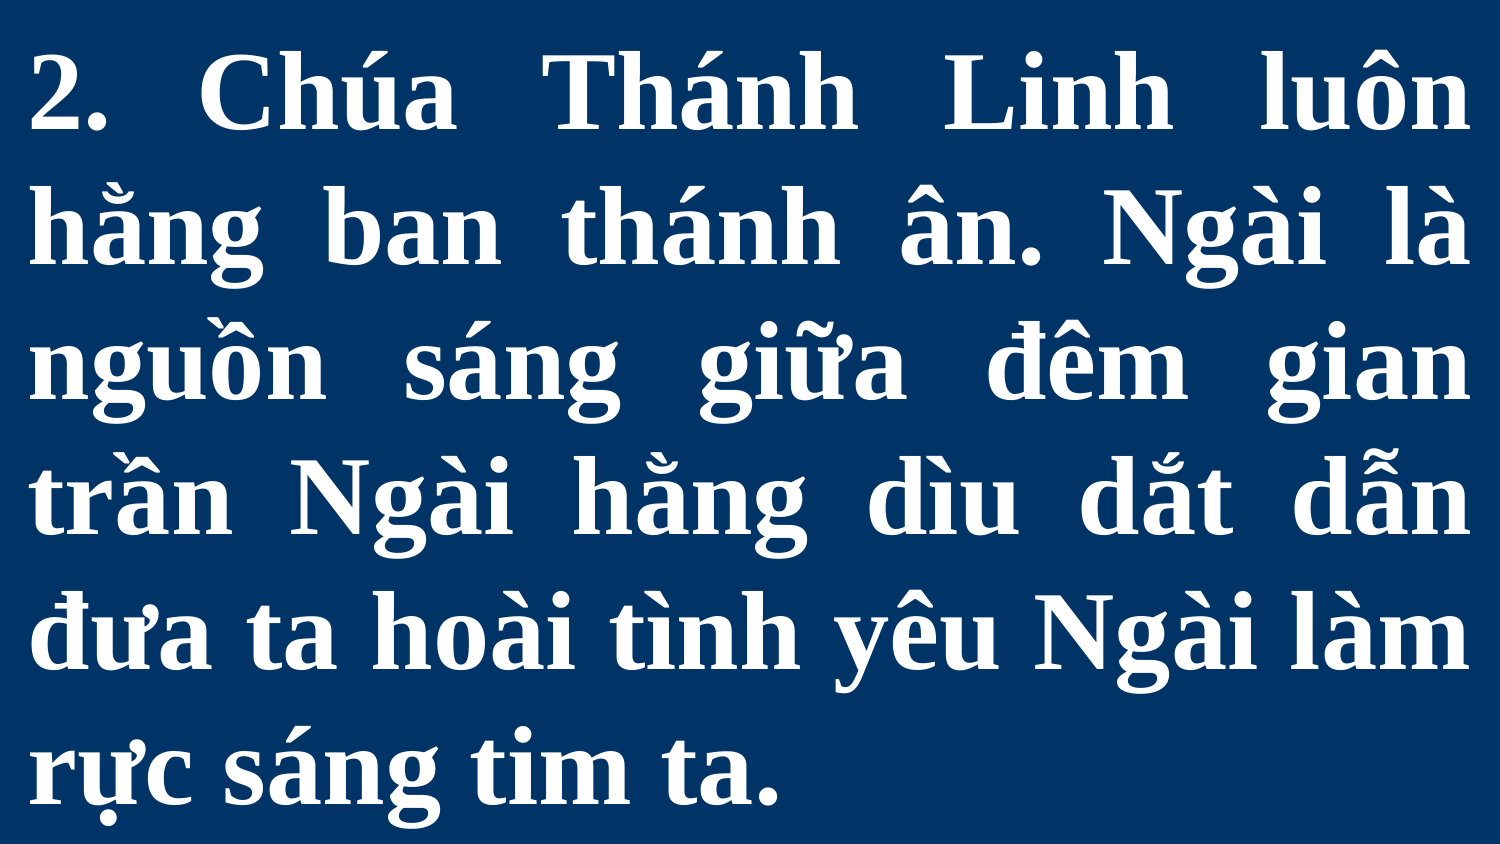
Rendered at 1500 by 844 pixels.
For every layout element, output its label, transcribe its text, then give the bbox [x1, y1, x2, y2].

title 2. Chúa Thánh Linh luôn hằng ban thánh ân. Ngài là nguồn sáng giữa đêm gian trần Ngài hằng dìu dắt dẫn đưa ta hoài tình yêu Ngài làm rực sáng tim ta. [12, 9, 1488, 835]
